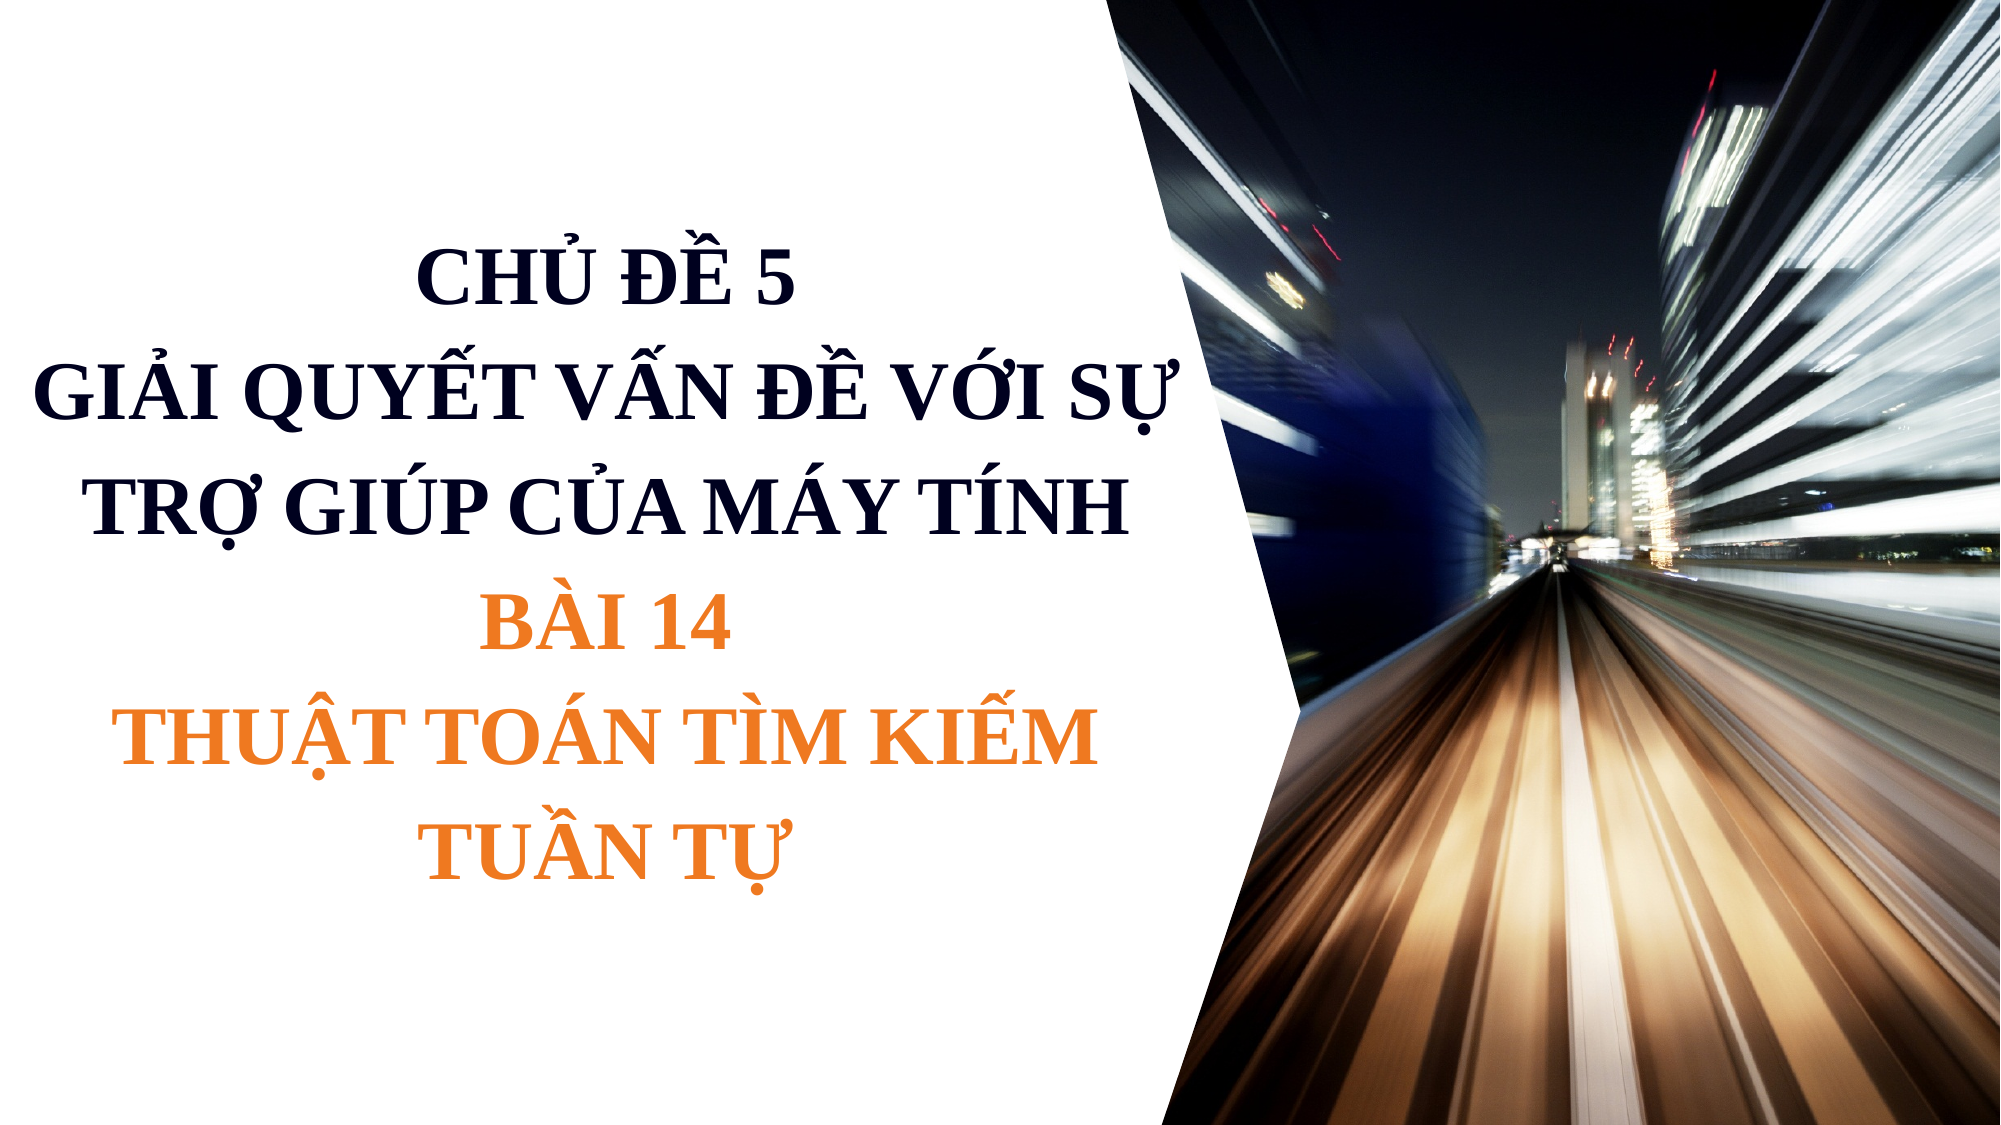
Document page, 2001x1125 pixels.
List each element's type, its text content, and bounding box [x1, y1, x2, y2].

picture [1106, 0, 2000, 1125]
title CHỦ ĐỀ 5 GIẢI QUYẾT VẤN ĐỀ VỚI SỰ TRỢ GIÚP CỦA MÁY TÍNH BÀI 14 THUẬT TOÁN TÌM KIẾM TUẦN TỰ [0, 185, 1106, 904]
